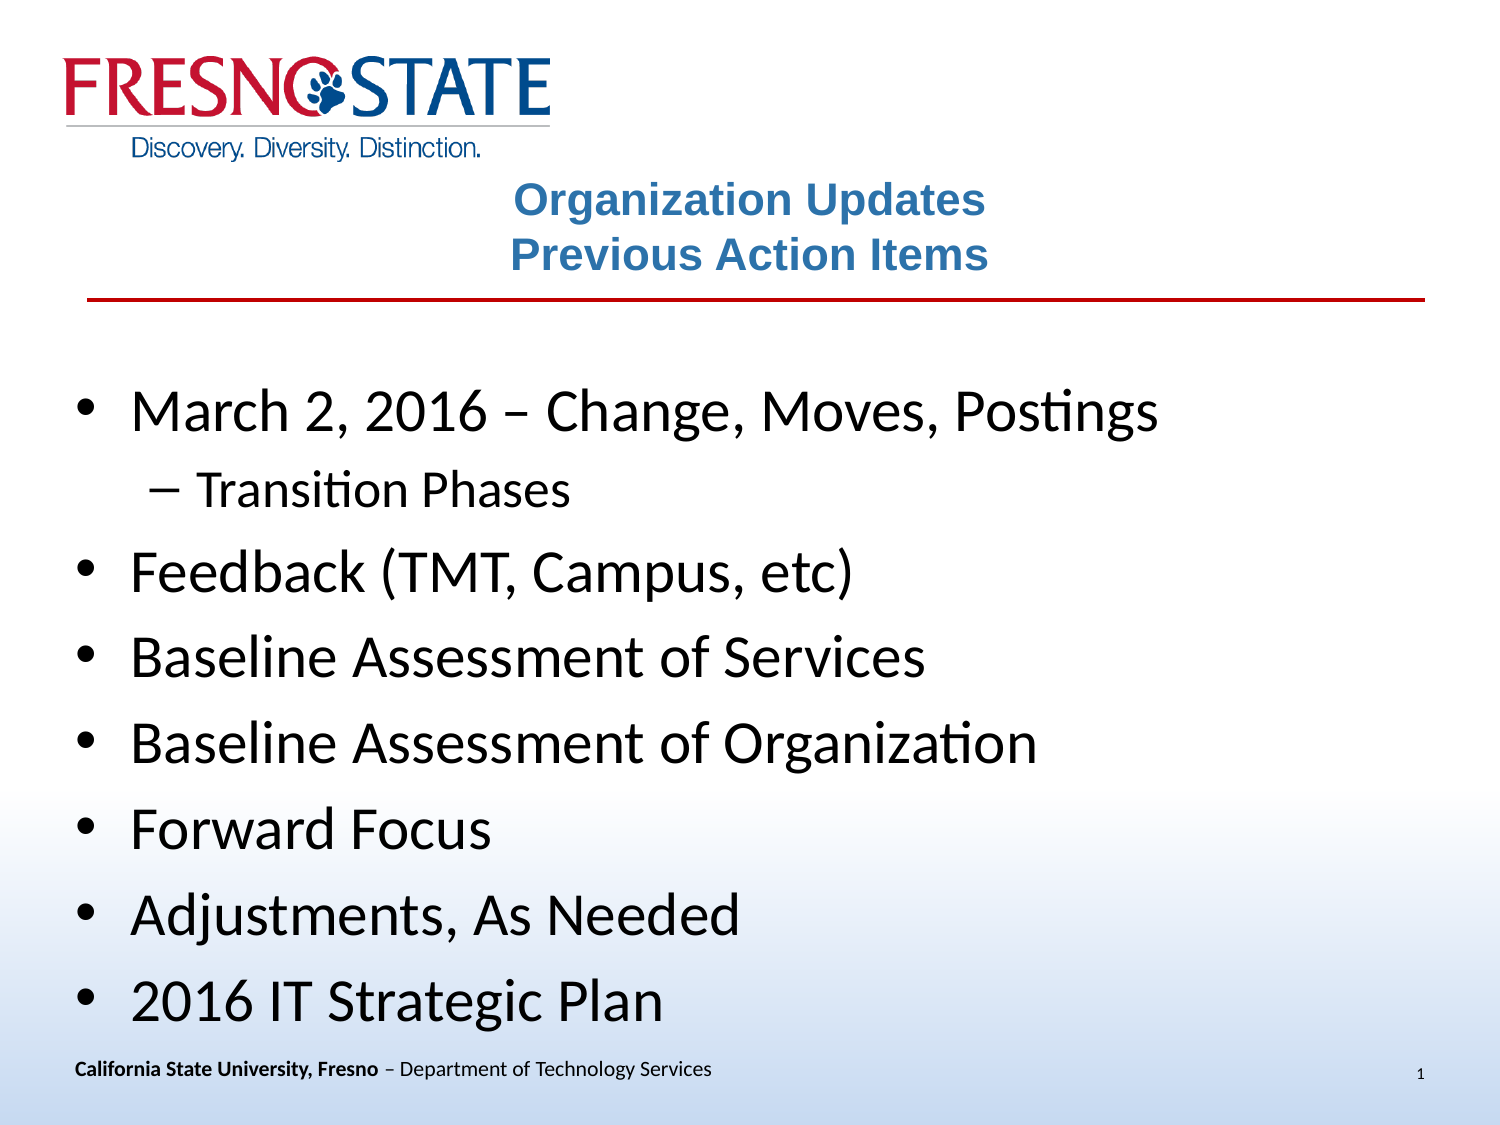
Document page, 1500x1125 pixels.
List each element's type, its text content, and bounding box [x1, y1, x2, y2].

slide_number 1 [1074, 1043, 1425, 1103]
picture [62, 56, 550, 162]
title Organization Updates Previous Action Items [75, 162, 1425, 288]
list March 2, 2016 – Change, Moves, Postings Transition Phases Feedback (TMT, Campus, etc) Baseline Assessment of Services Baseline Assessment of Organization Forward Focus Adjustments, As Needed 2016 IT Strategic Plan [75, 362, 1425, 1043]
